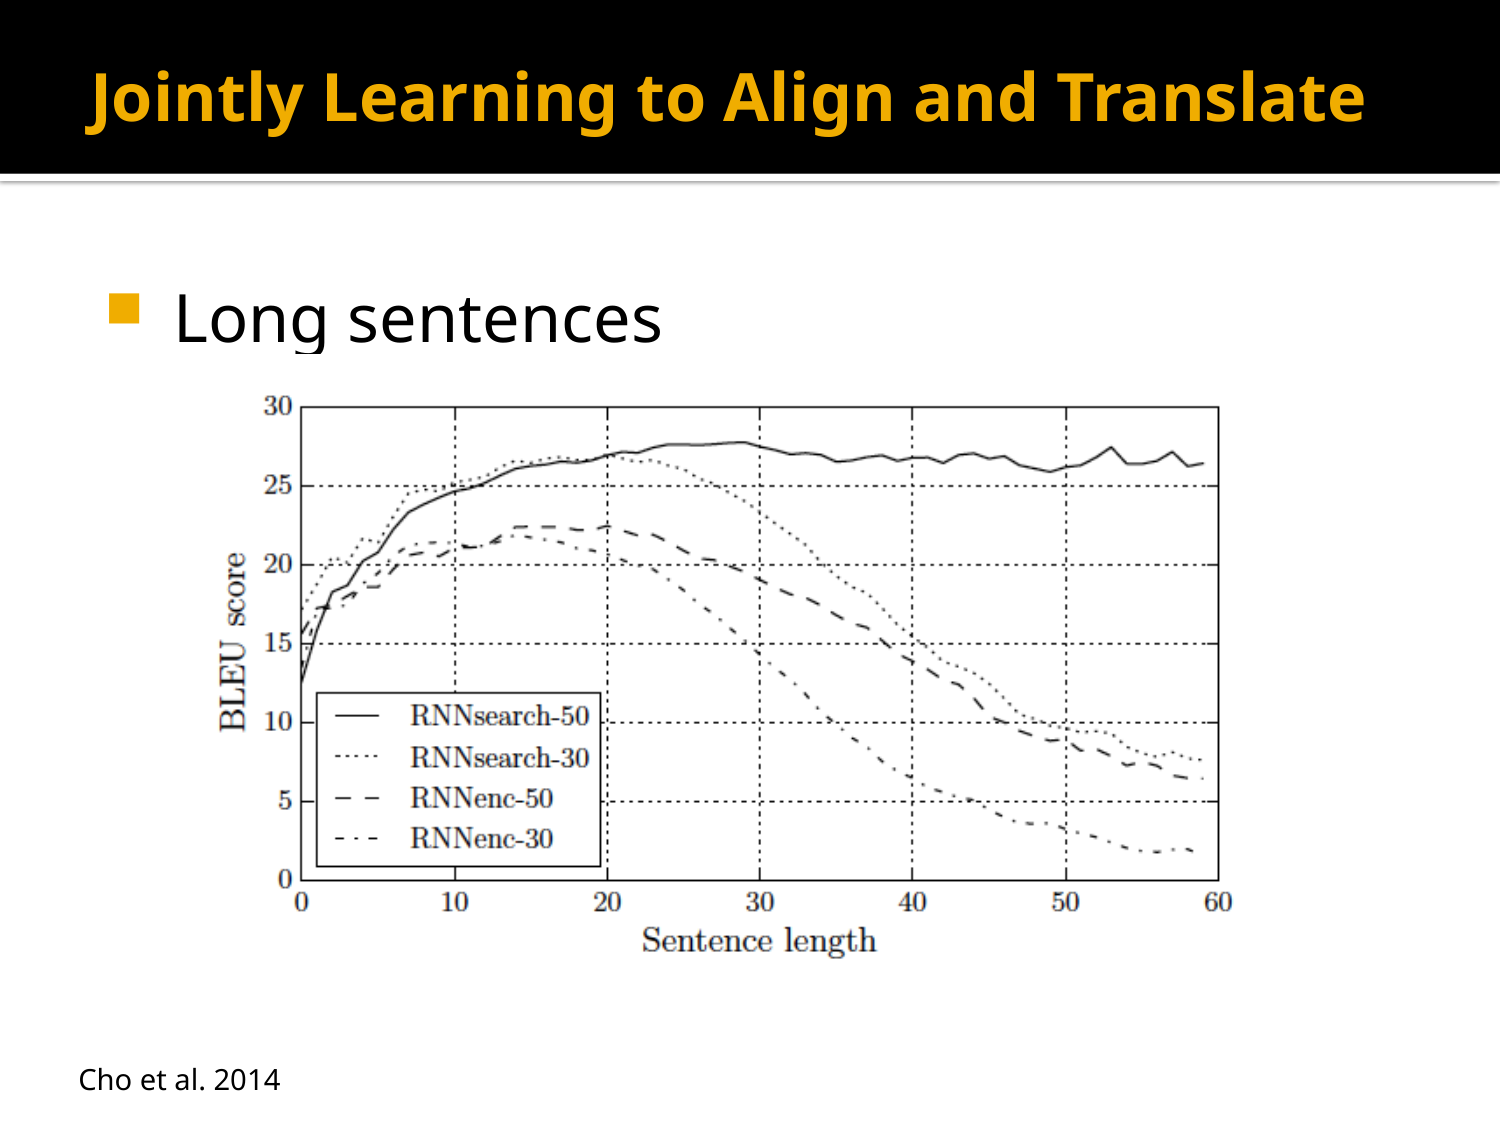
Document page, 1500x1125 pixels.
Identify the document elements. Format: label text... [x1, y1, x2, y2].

list Long sentences [75, 181, 1425, 1050]
title Jointly Learning to Align and Translate [75, 25, 1425, 165]
picture [178, 354, 1267, 1001]
text_box Cho et al. 2014 [63, 1053, 296, 1104]
